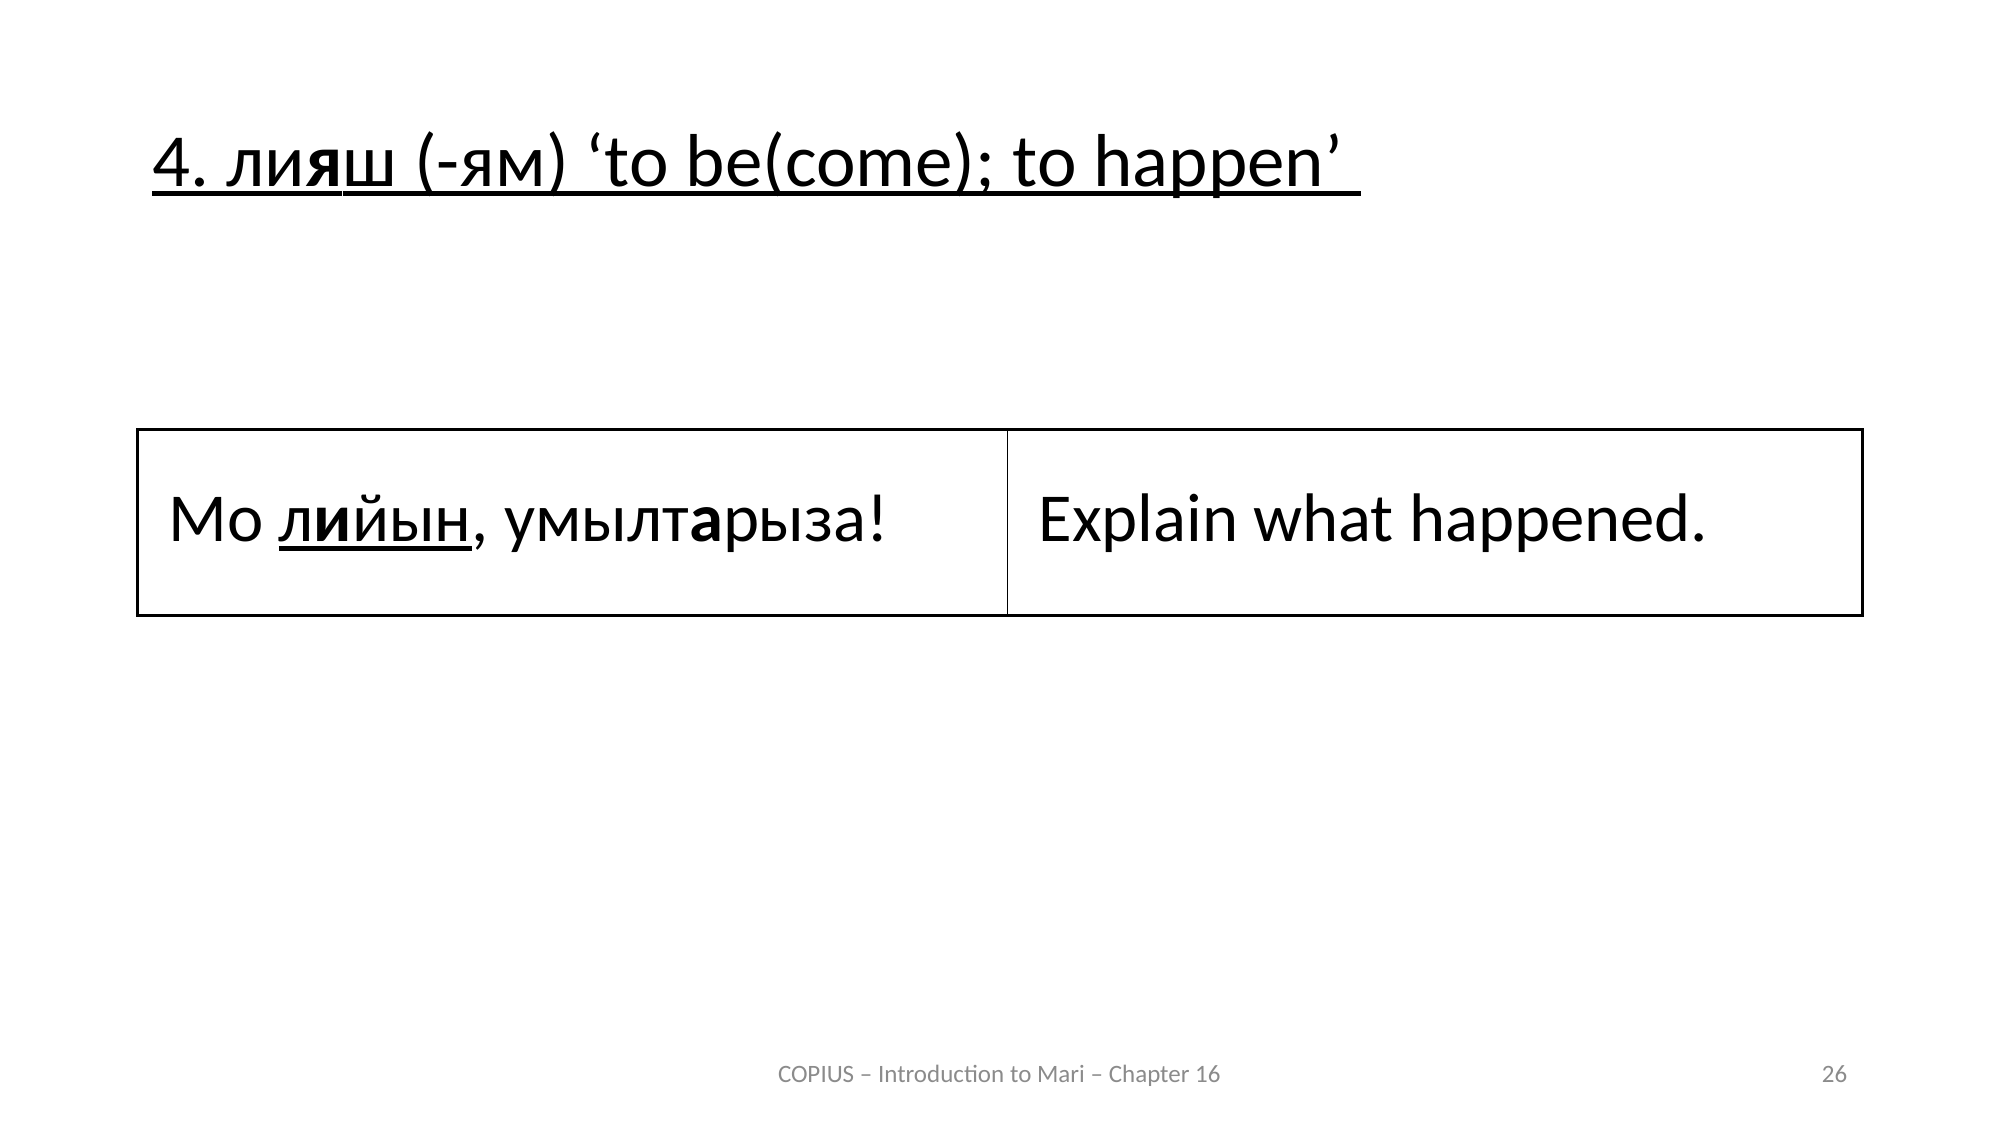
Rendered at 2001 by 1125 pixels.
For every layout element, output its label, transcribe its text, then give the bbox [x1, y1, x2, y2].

table_header Мо лийын, умылтарыза! [139, 431, 1007, 614]
list 4. лияш (-ям) ‘to be(come); to happen’ [137, 113, 1863, 263]
table_header Explain what happened. [1008, 431, 1861, 614]
slide_number 26 [1412, 1042, 1863, 1103]
footer COPIUS – Introduction to Mari – Chapter 16 [662, 1042, 1338, 1103]
